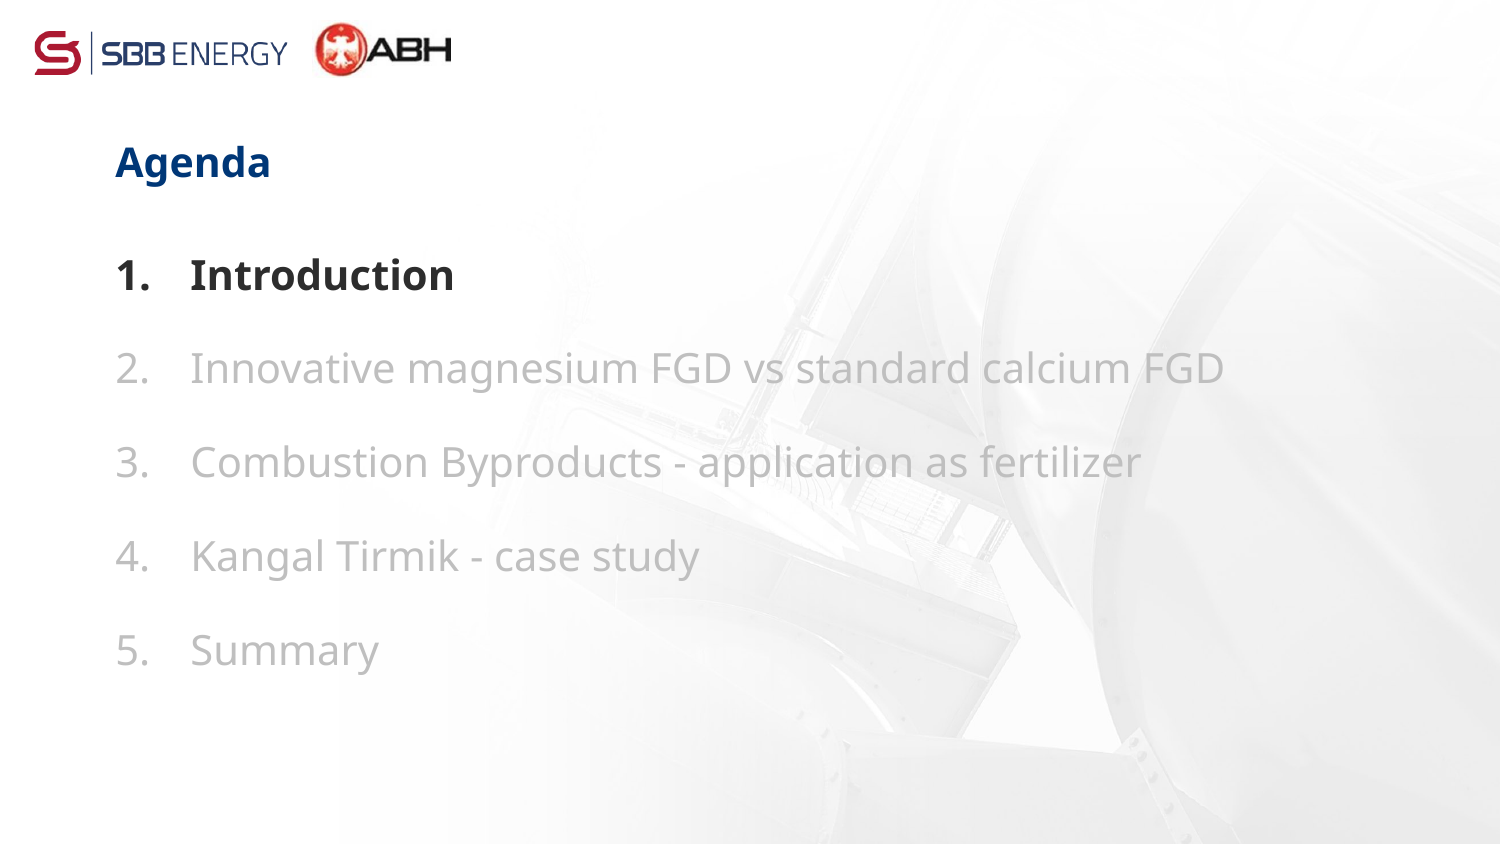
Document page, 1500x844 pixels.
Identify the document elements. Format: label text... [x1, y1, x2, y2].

picture [0, 0, 1500, 844]
list Introduction Innovative magnesium FGD vs standard calcium FGD Combustion Byproducts - application as fertilizer Kangal Tirmik - case study Summary [100, 209, 1459, 800]
list Agenda [100, 126, 609, 198]
